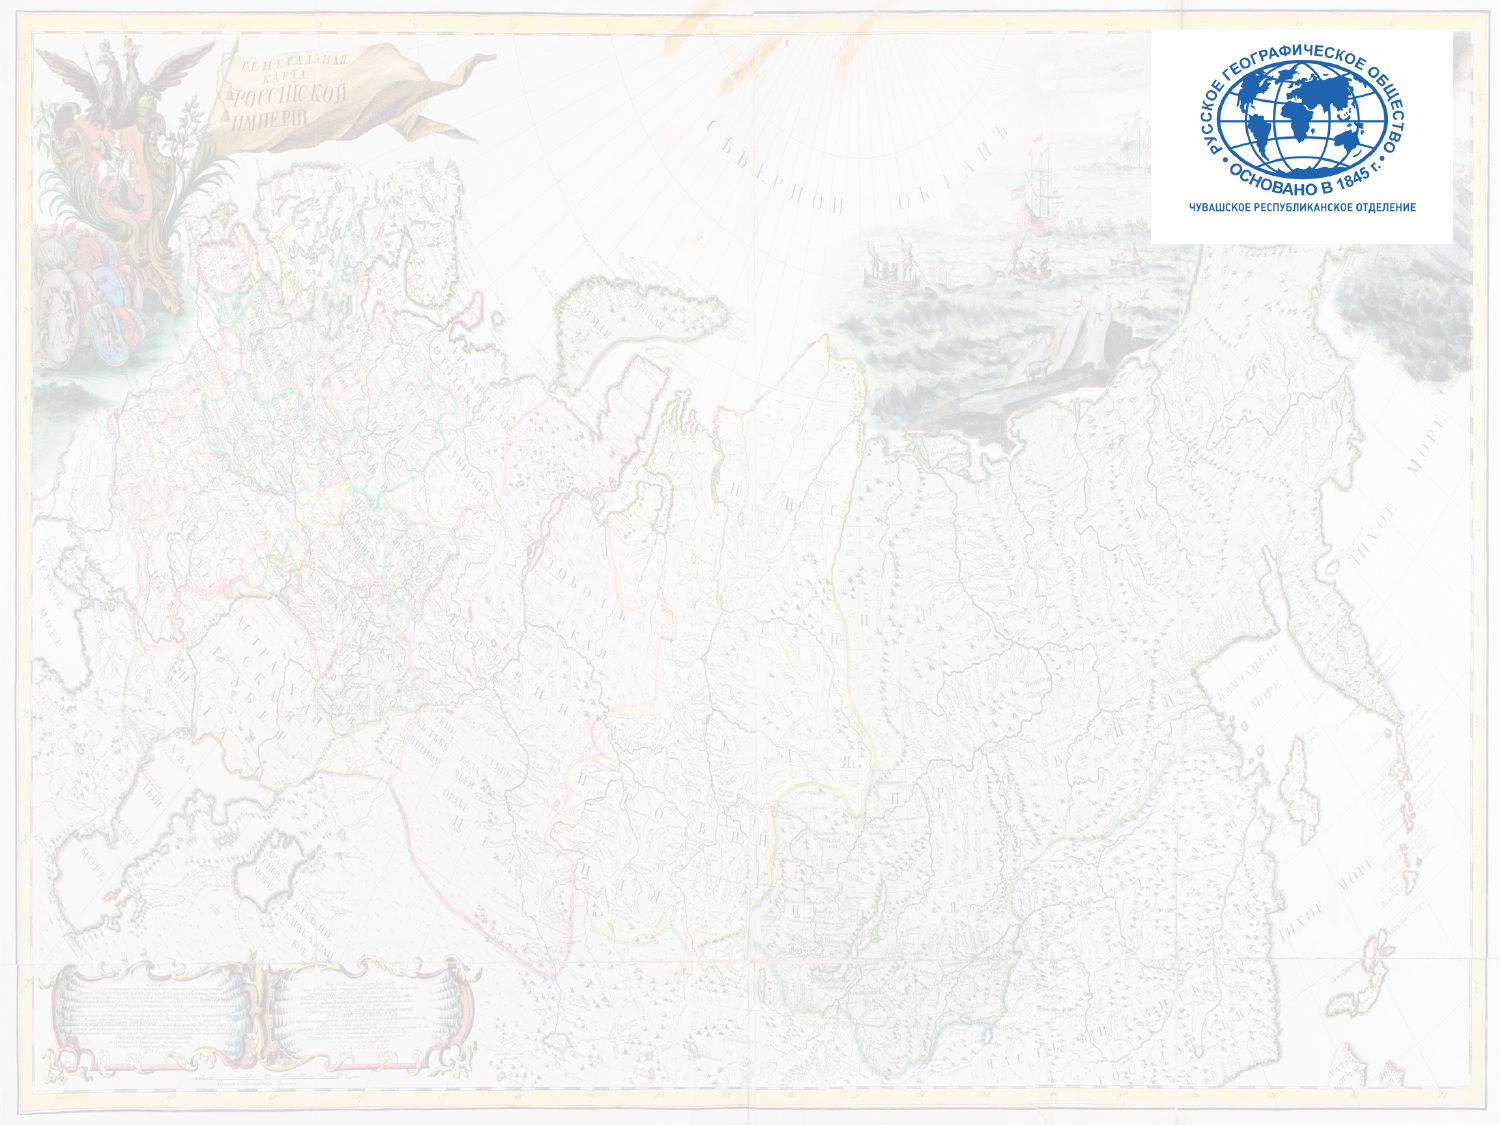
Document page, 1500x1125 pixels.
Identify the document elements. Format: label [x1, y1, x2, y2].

picture [1151, 30, 1453, 245]
